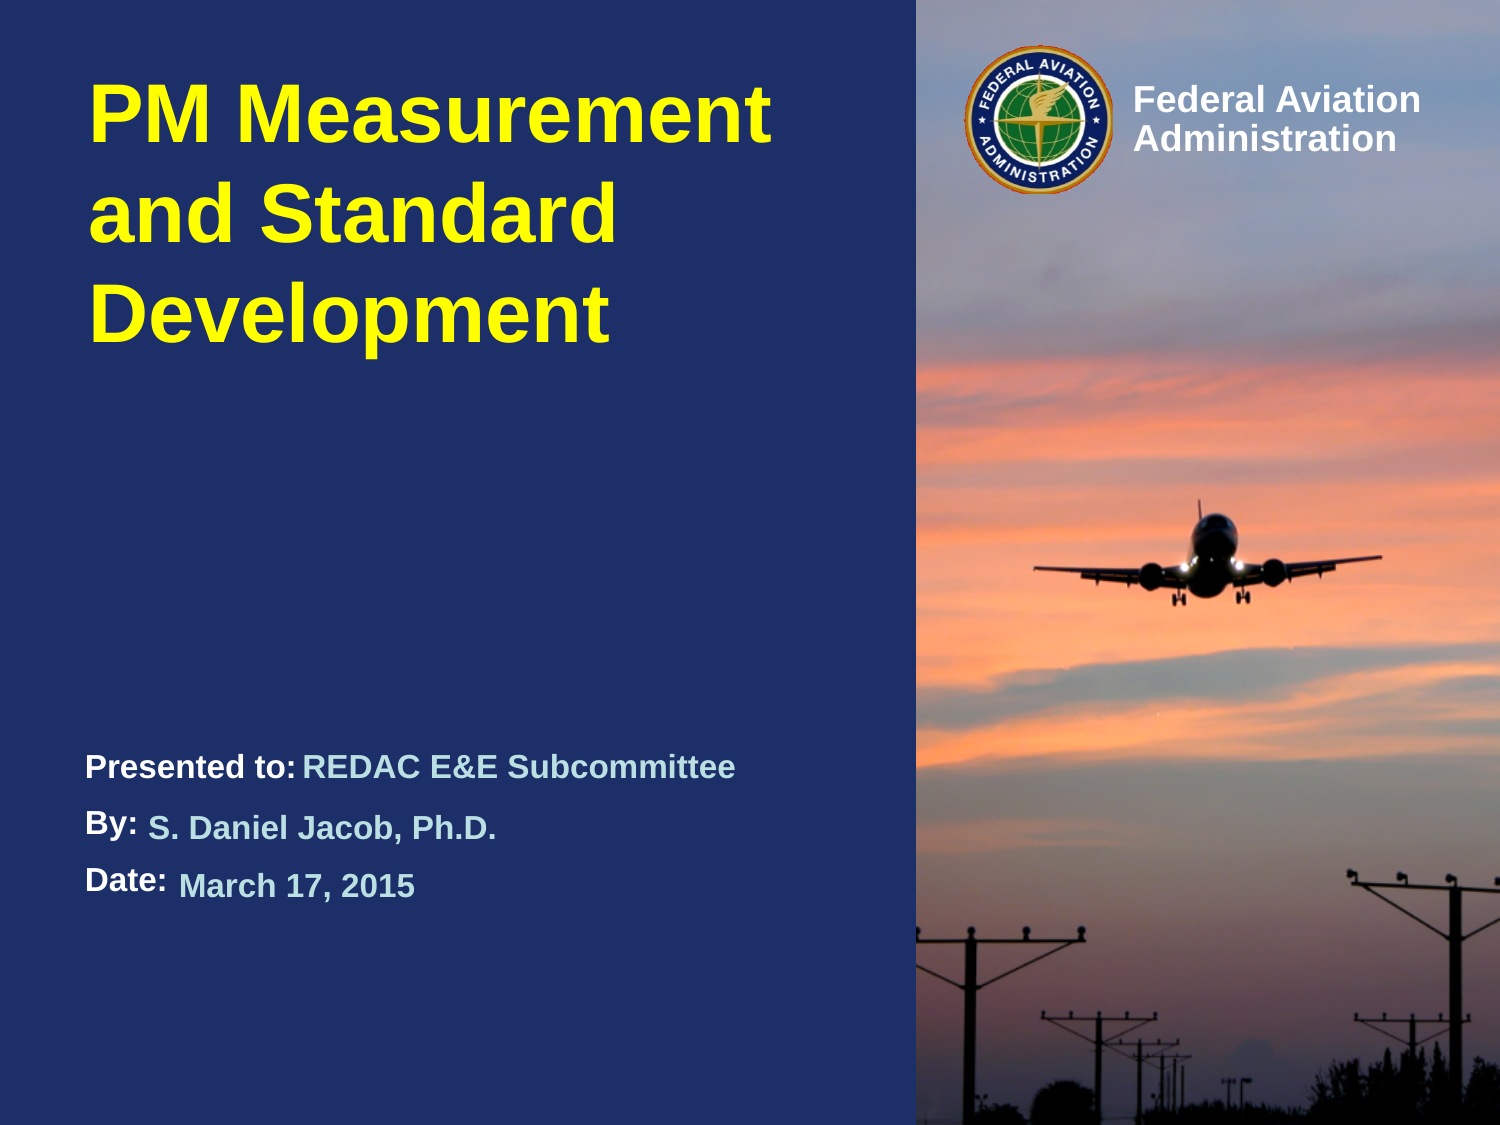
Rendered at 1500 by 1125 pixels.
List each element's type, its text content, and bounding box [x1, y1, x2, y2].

text_box REDAC E&E Subcommittee [287, 737, 857, 793]
title PM Measurement and Standard Development [73, 51, 891, 405]
picture [916, 0, 1500, 1125]
text_box March 17, 2015 [163, 856, 733, 912]
text_box S. Daniel Jacob, Ph.D. [133, 799, 957, 854]
